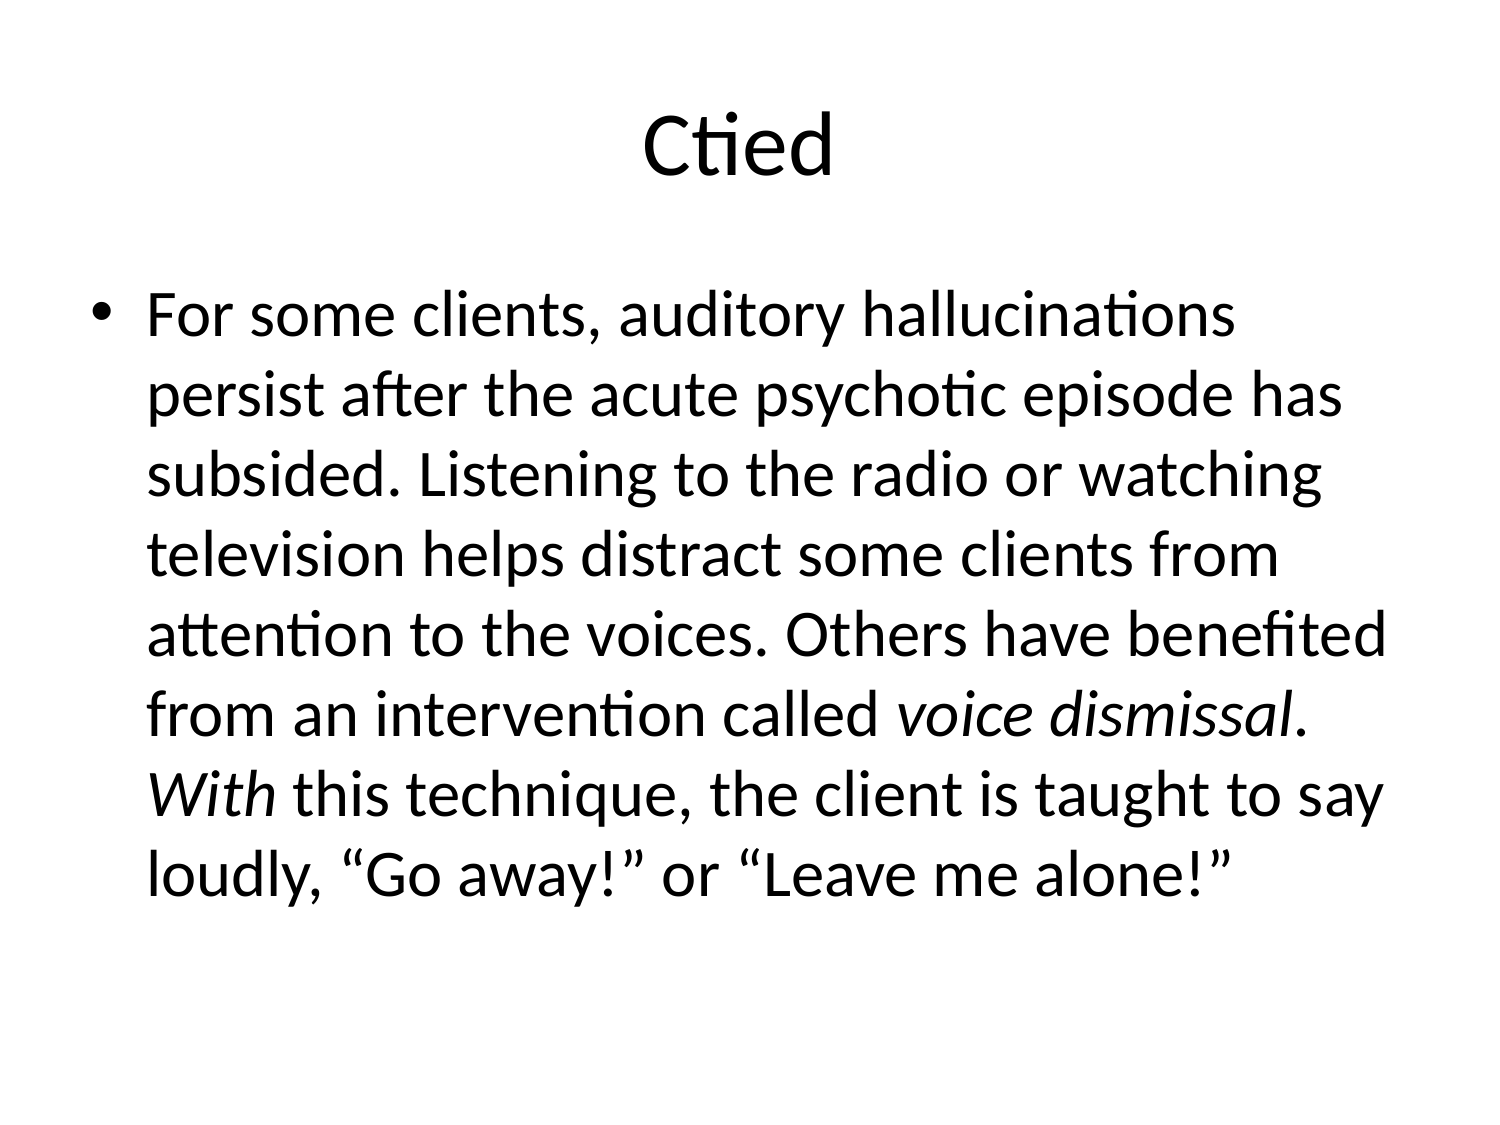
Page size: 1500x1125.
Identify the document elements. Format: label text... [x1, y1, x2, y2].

title Ctied [75, 45, 1425, 233]
list For some clients, auditory hallucinations persist after the acute psychotic episode has subsided. Listening to the radio or watching television helps distract some clients from attention to the voices. Others have benefited from an intervention called voice dismissal. With this technique, the client is taught to say loudly, “Go away!” or “Leave me alone!” [75, 262, 1425, 1005]
